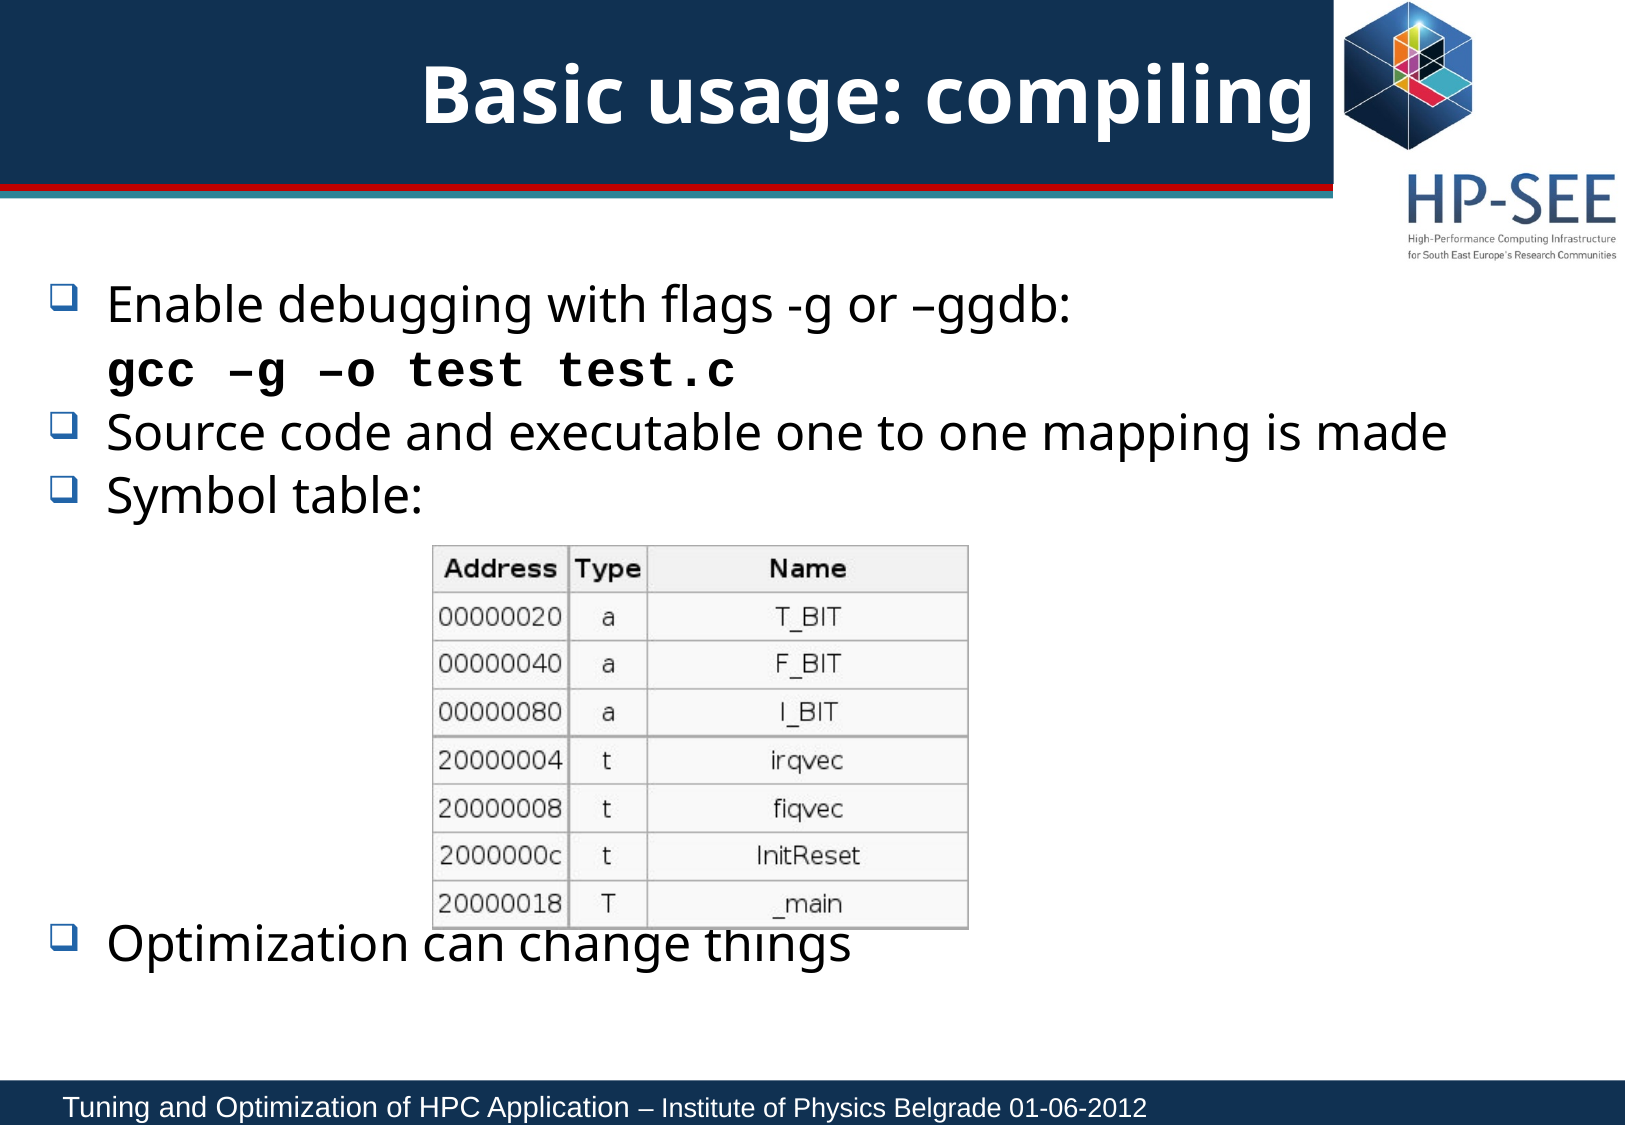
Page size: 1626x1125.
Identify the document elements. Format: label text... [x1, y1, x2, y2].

picture [431, 544, 970, 930]
picture [1333, 0, 1625, 263]
title Basic usage: compiling [0, 0, 1334, 185]
list Enable debugging with flags -g or –ggdb: gcc –g –o test test.c Source code and executable one to one mapping is made Symbol table: Optimization can change things [31, 270, 1594, 1079]
footer Tuning and Optimization of HPC Application – Institute of Physics Belgrade 01-06-2012 6 [0, 1080, 1625, 1125]
